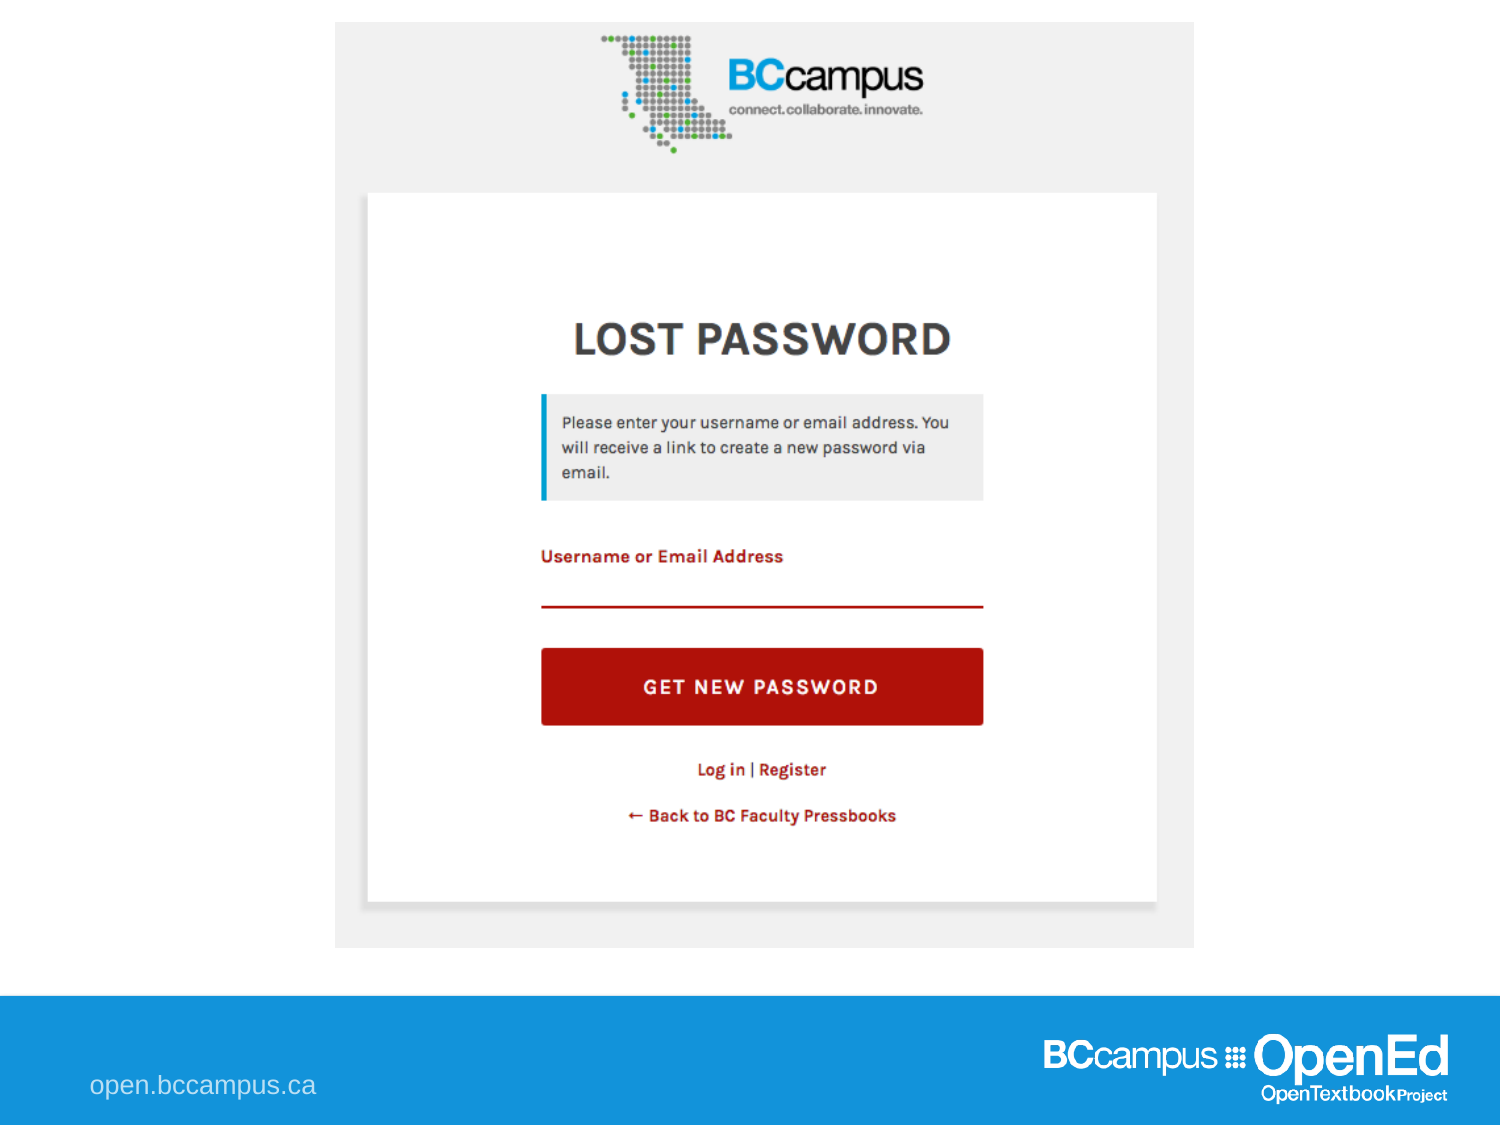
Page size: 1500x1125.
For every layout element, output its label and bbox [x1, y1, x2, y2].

picture [335, 22, 1194, 949]
